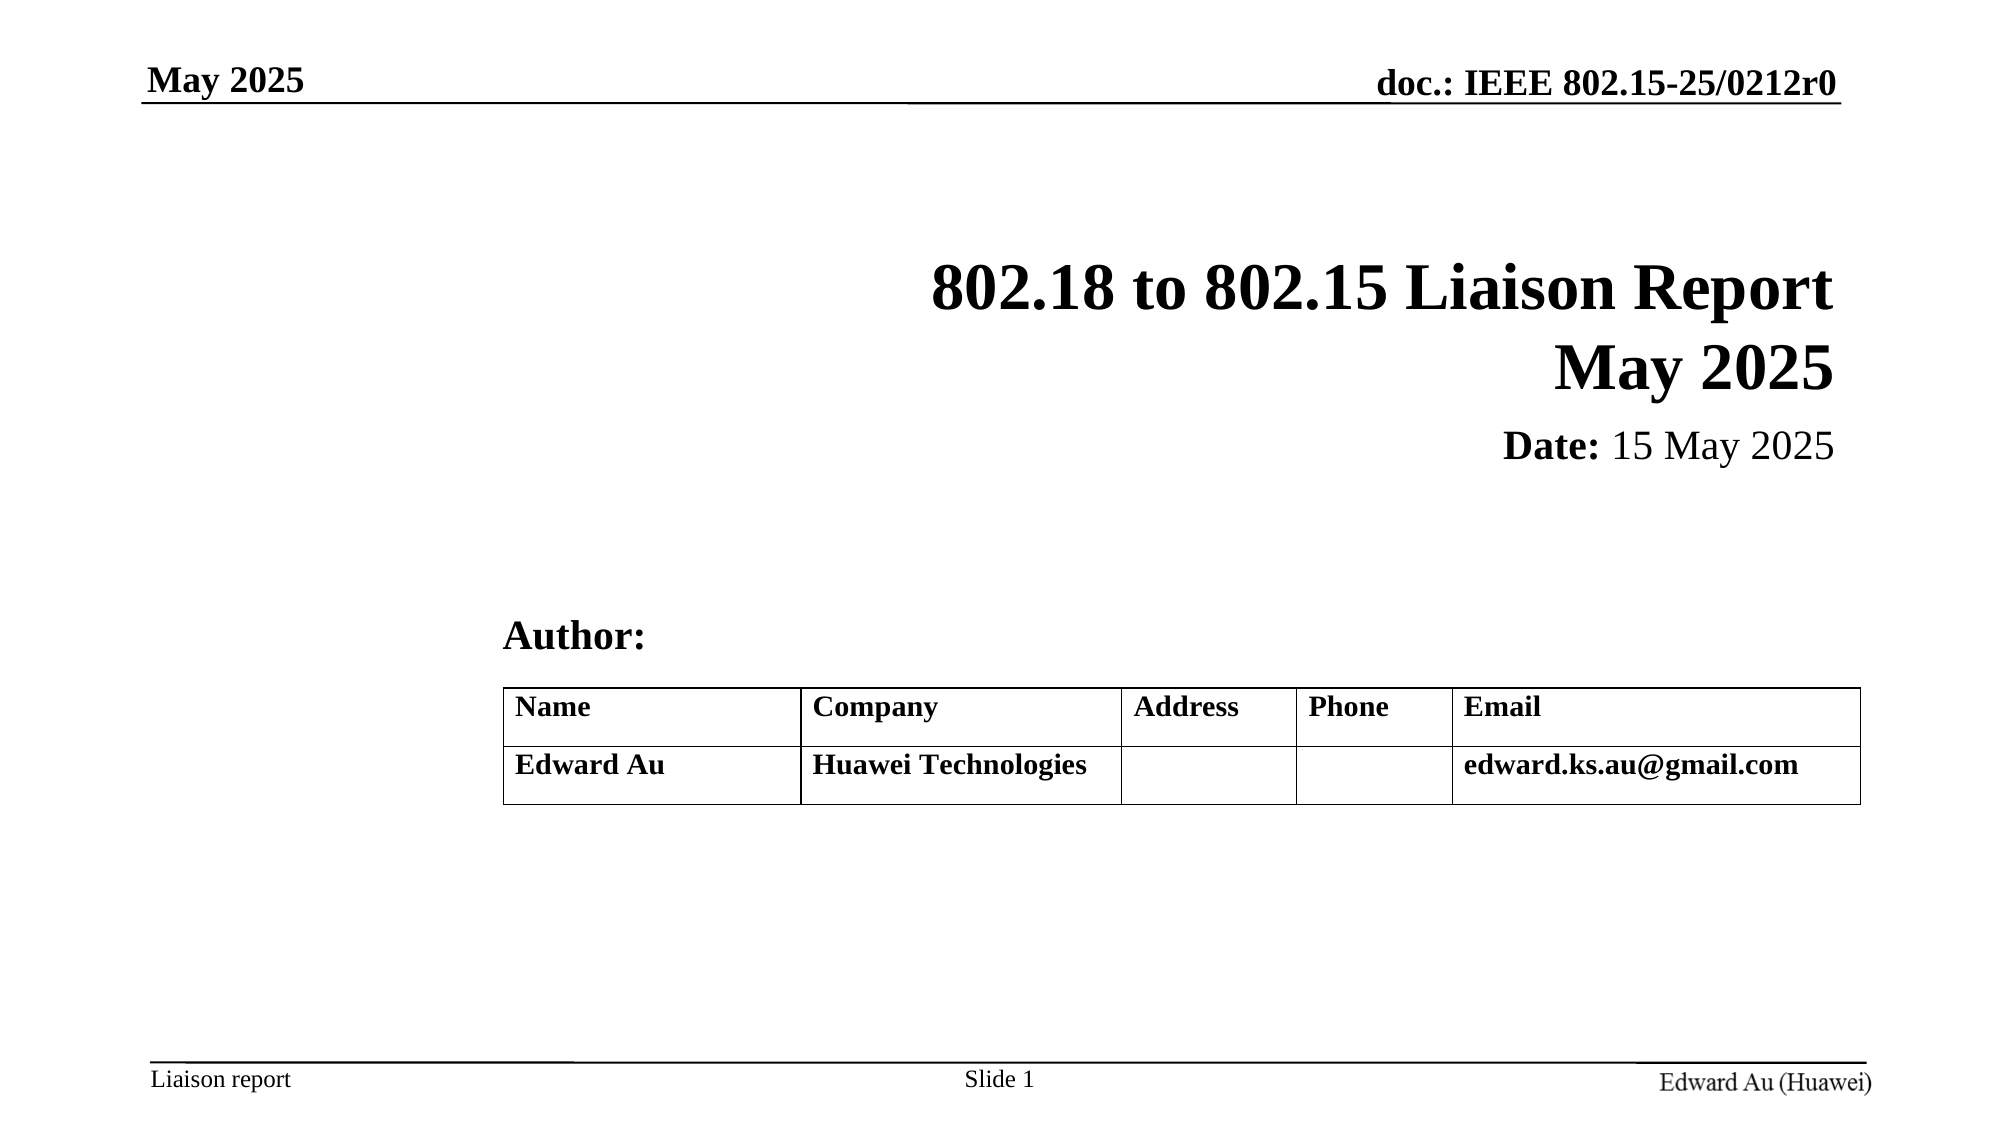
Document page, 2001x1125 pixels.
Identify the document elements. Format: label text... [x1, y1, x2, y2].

text_box Author: [487, 599, 725, 663]
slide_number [146, 54, 526, 101]
title 802.18 to 802.15 Liaison Report May 2025 [574, 235, 1851, 410]
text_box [487, 687, 1898, 1125]
list Date: 15 May 2025 [574, 410, 1851, 538]
